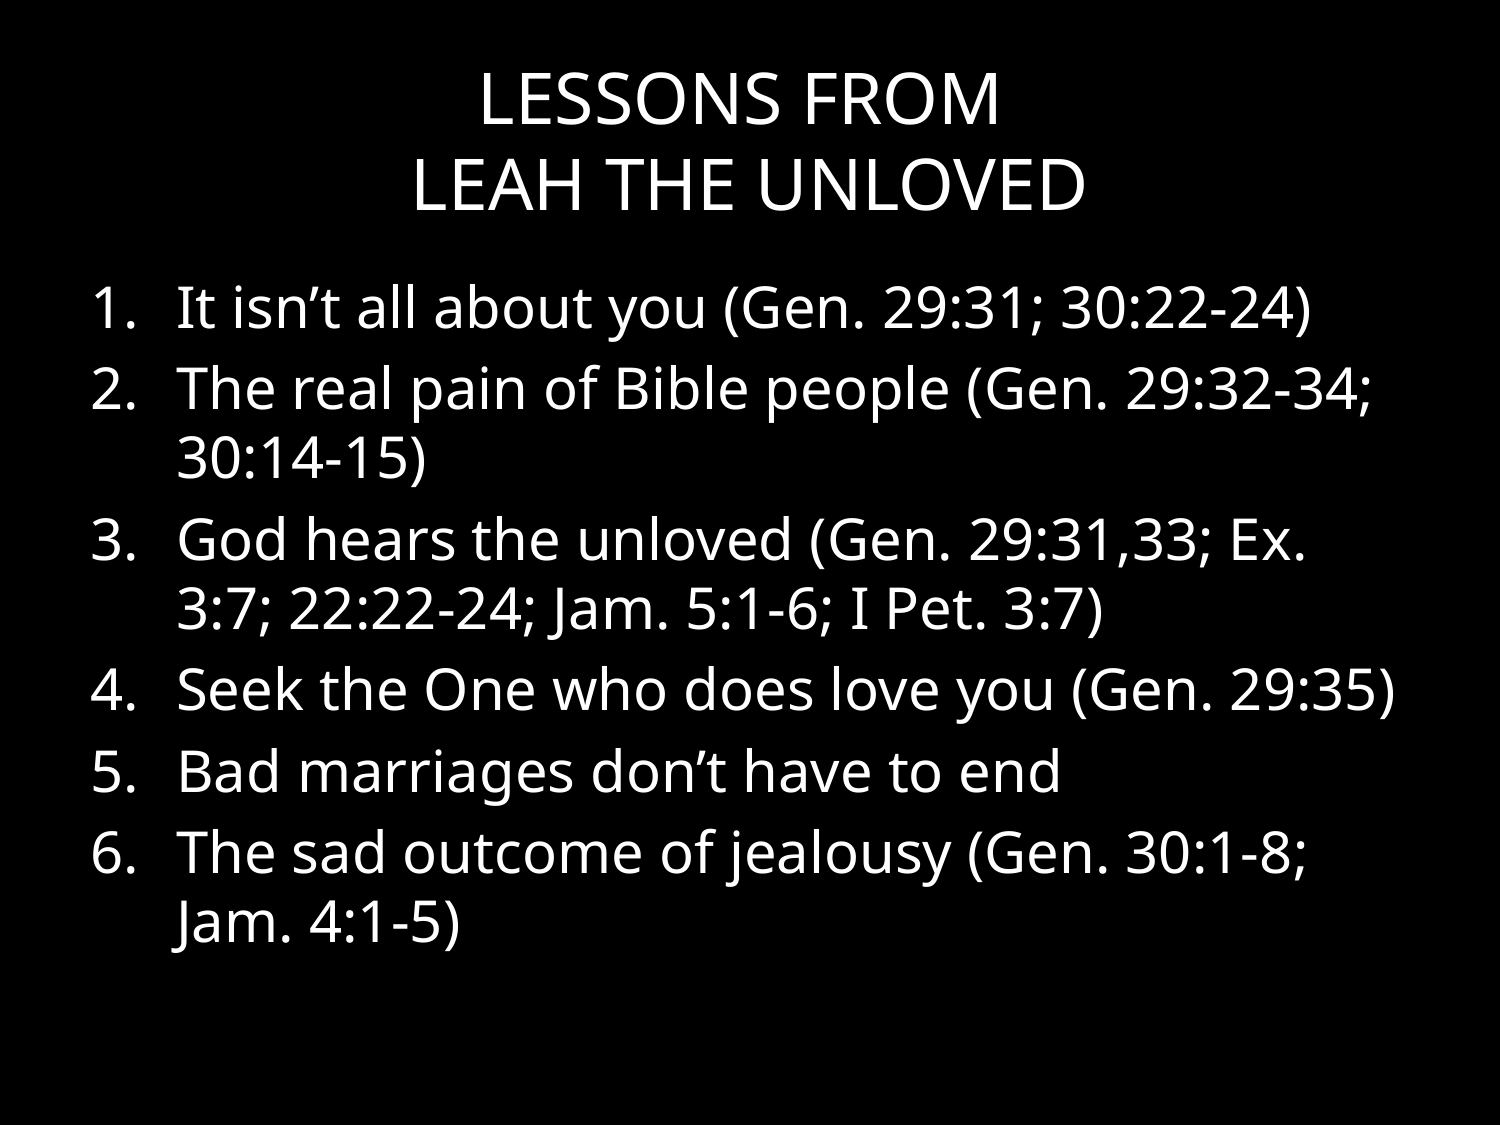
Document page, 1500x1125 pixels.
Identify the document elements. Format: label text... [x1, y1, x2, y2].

list It isn’t all about you (Gen. 29:31; 30:22-24) The real pain of Bible people (Gen. 29:32-34; 30:14-15) God hears the unloved (Gen. 29:31,33; Ex. 3:7; 22:22-24; Jam. 5:1-6; I Pet. 3:7) Seek the One who does love you (Gen. 29:35) Bad marriages don’t have to end The sad outcome of jealousy (Gen. 30:1-8; Jam. 4:1-5) [75, 262, 1425, 1005]
title LESSONS FROM LEAH THE UNLOVED [75, 45, 1425, 233]
